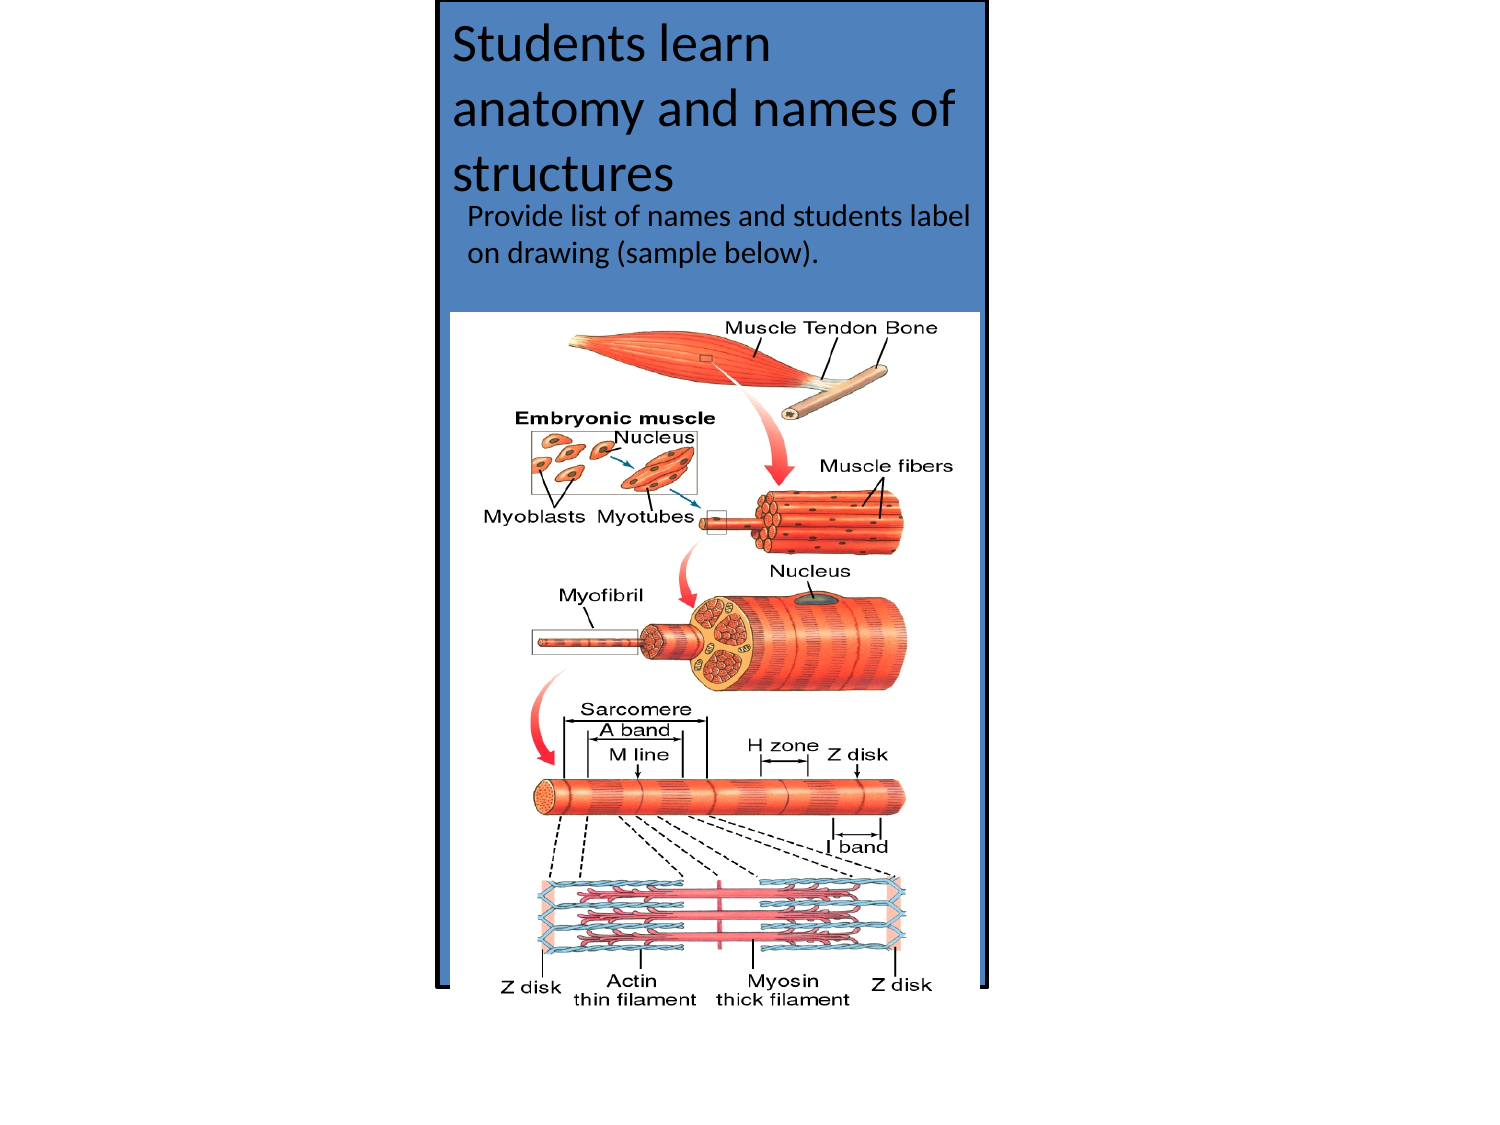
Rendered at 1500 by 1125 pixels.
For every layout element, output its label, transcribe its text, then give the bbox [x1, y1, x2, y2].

text_box Students learn anatomy and names of structures [437, 0, 988, 988]
text_box Provide list of names and students label on drawing (sample below). [452, 187, 1013, 278]
picture [449, 312, 981, 1013]
